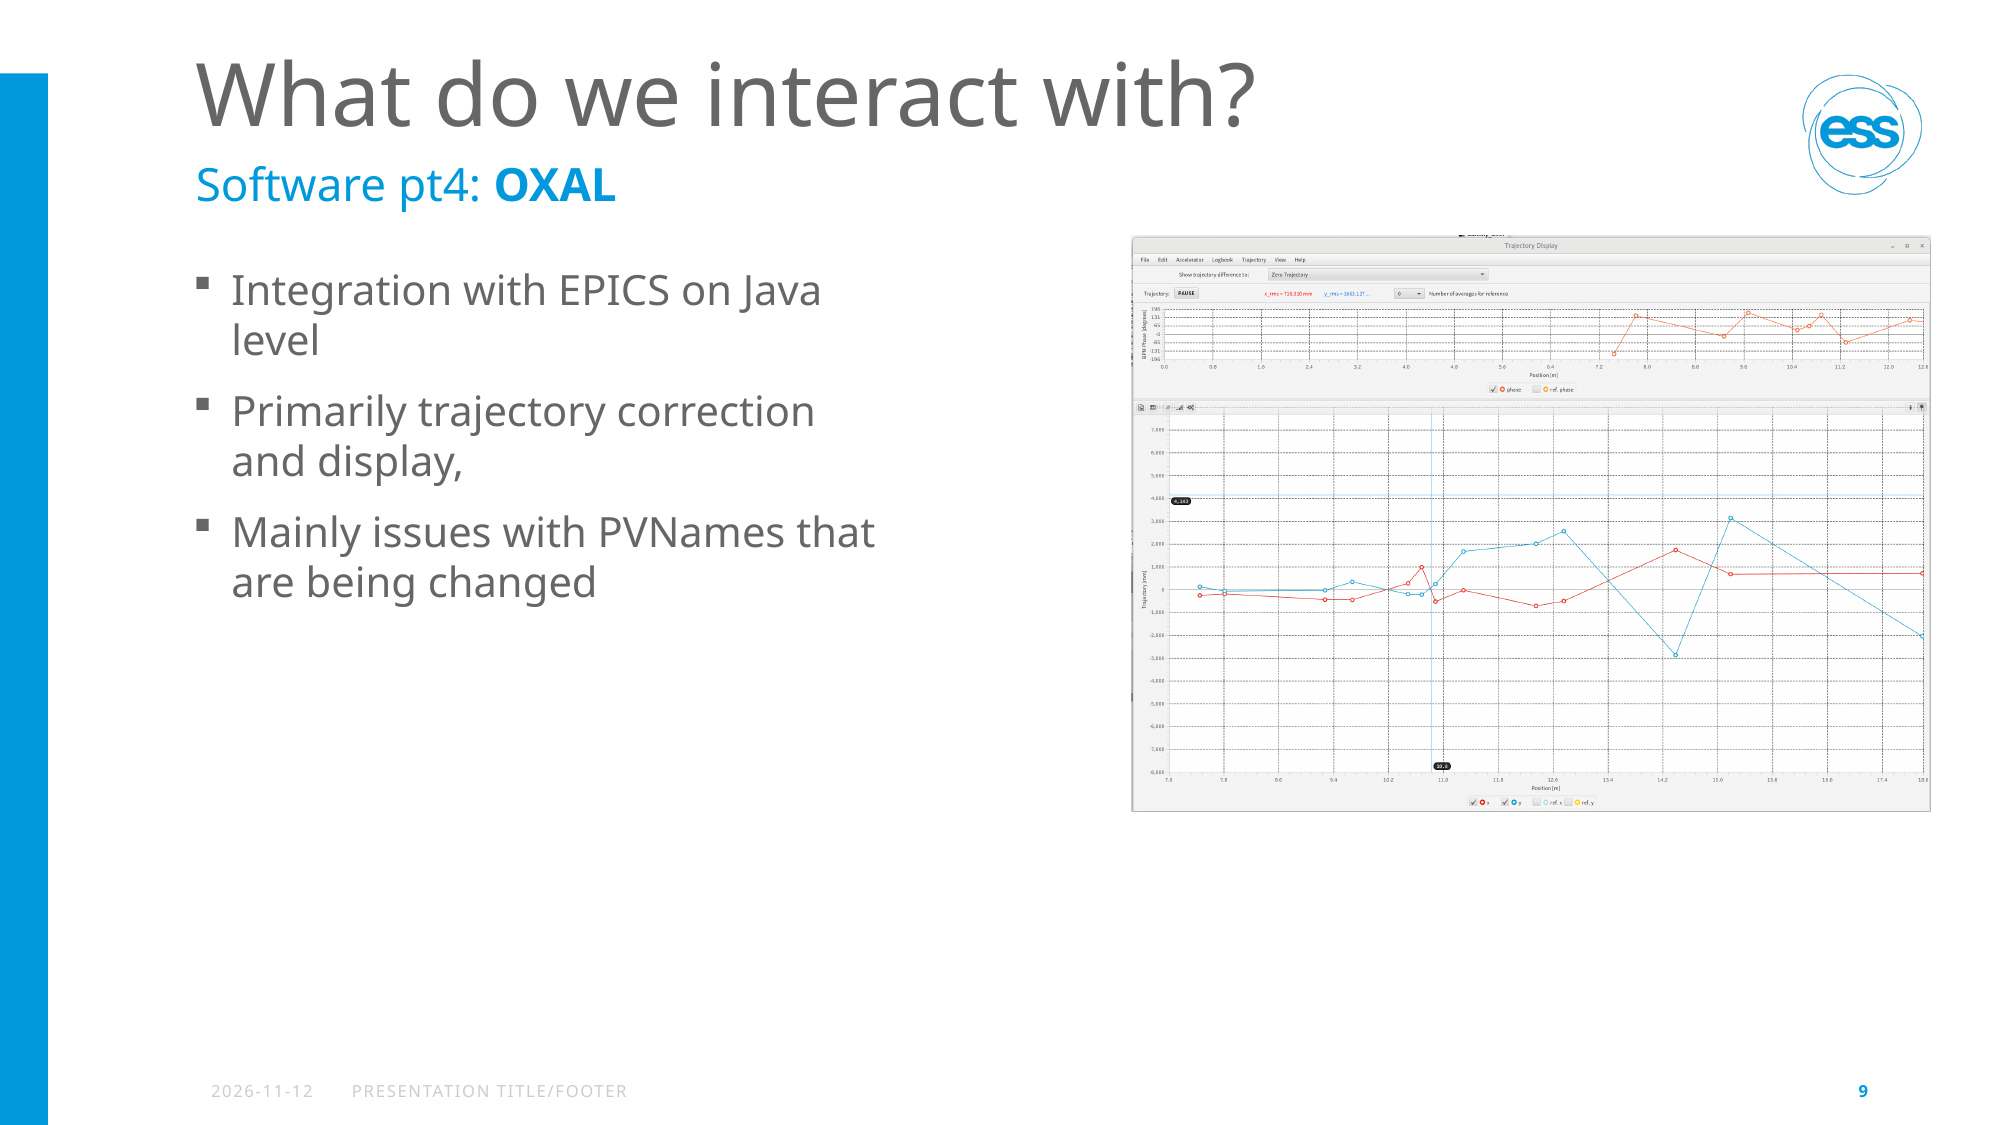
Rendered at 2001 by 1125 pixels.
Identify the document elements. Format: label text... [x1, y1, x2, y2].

slide_number 9 [1432, 1062, 1883, 1123]
picture [1131, 235, 1931, 812]
list Integration with EPICS on Java level Primarily trajectory correction and display, Mainly issues with PVNames that are being changed [179, 256, 889, 1039]
list Software pt4: OXAL [181, 152, 1717, 236]
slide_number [196, 1062, 333, 1123]
footer PRESENTATION TITLE/FOOTER [336, 1062, 1046, 1123]
title What do we interact with? [181, 43, 1717, 152]
